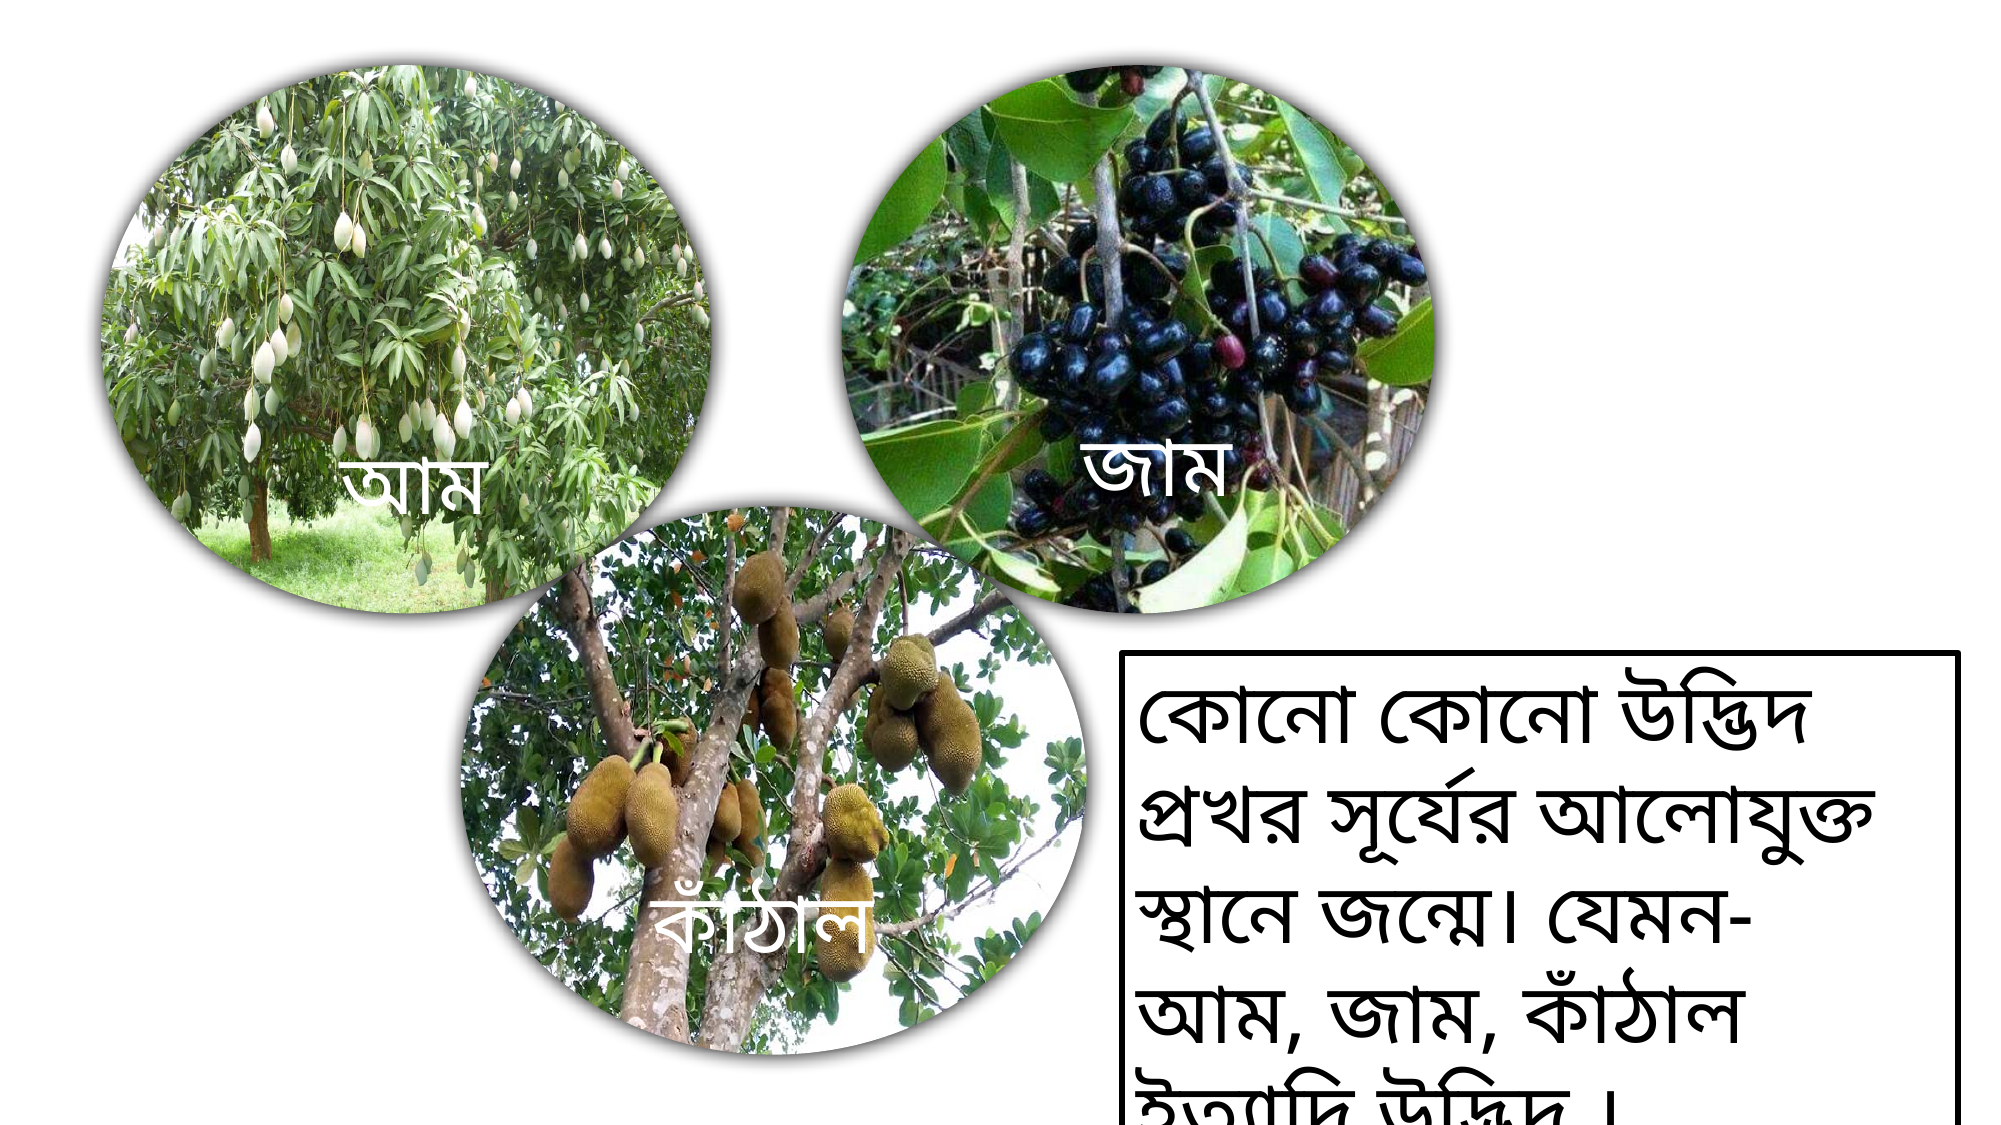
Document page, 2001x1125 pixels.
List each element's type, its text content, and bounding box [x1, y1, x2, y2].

picture [101, 65, 1435, 1055]
text_box কোনো কোনো উদ্ভিদ প্রখর সূর্যের আলোযুক্ত স্থানে জন্মে। যেমন- আম, জাম, কাঁঠাল ইত্যাদি উদ্ভিদ । [1121, 652, 1959, 1125]
